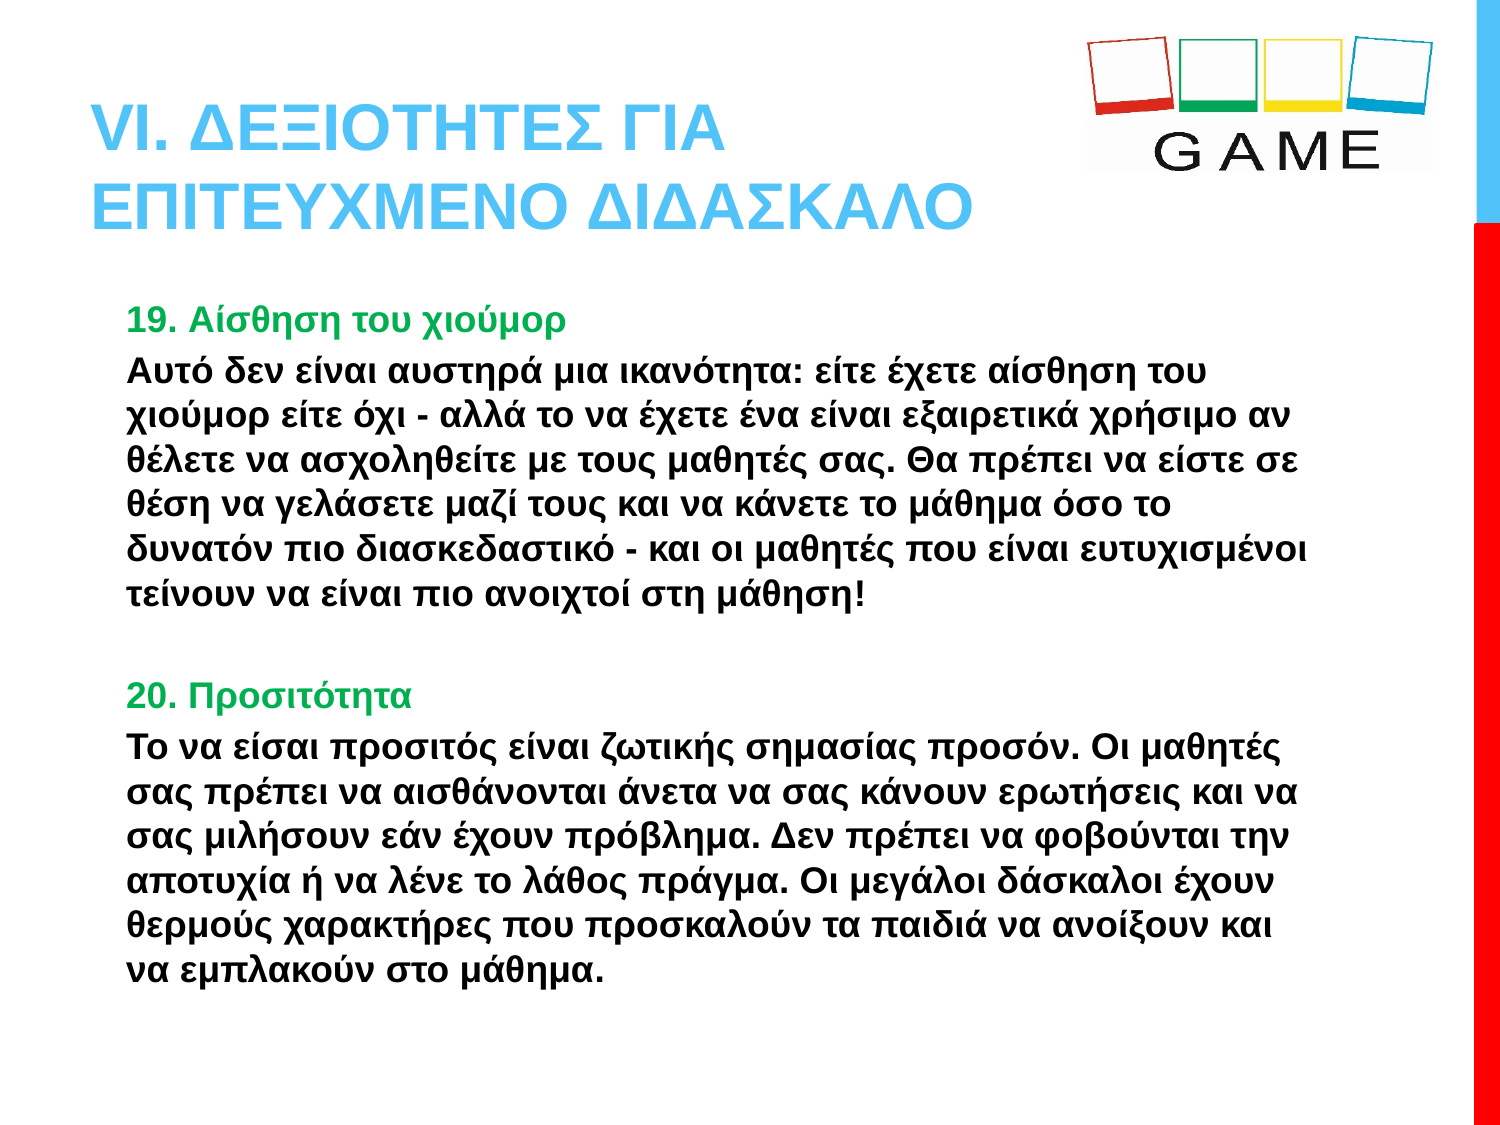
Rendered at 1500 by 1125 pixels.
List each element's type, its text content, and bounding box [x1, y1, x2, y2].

picture [1087, 36, 1433, 173]
list 19. Αίσθηση του χιούμορ Αυτό δεν είναι αυστηρά μια ικανότητα: είτε έχετε αίσθηση του χιούμορ είτε όχι - αλλά το να έχετε ένα είναι εξαιρετικά χρήσιμο αν θέλετε να ασχοληθείτε με τους μαθητές σας. Θα πρέπει να είστε σε θέση να γελάσετε μαζί τους και να κάνετε το μάθημα όσο το δυνατόν πιο διασκεδαστικό - και οι μαθητές που είναι ευτυχισμένοι τείνουν να είναι πιο ανοιχτοί στη μάθηση! 20. Προσιτότητα Το να είσαι προσιτός είναι ζωτικής σημασίας προσόν. Οι μαθητές σας πρέπει να αισθάνονται άνετα να σας κάνουν ερωτήσεις και να σας μιλήσουν εάν έχουν πρόβλημα. Δεν πρέπει να φοβούνται την αποτυχία ή να λένε το λάθος πράγμα. Οι μεγάλοι δάσκαλοι έχουν θερμούς χαρακτήρες που προσκαλούν τα παιδιά να ανοίξουν και να εμπλακούν στο μάθημα. [75, 287, 1325, 1005]
title VI. ΔΕΞΙΟΤΗΤΕΣ ΓΙΑ ΕΠΙΤΕΥΧΜΕΝΟ ΔΙΔΑΣΚΑΛΟ [75, 25, 1025, 250]
